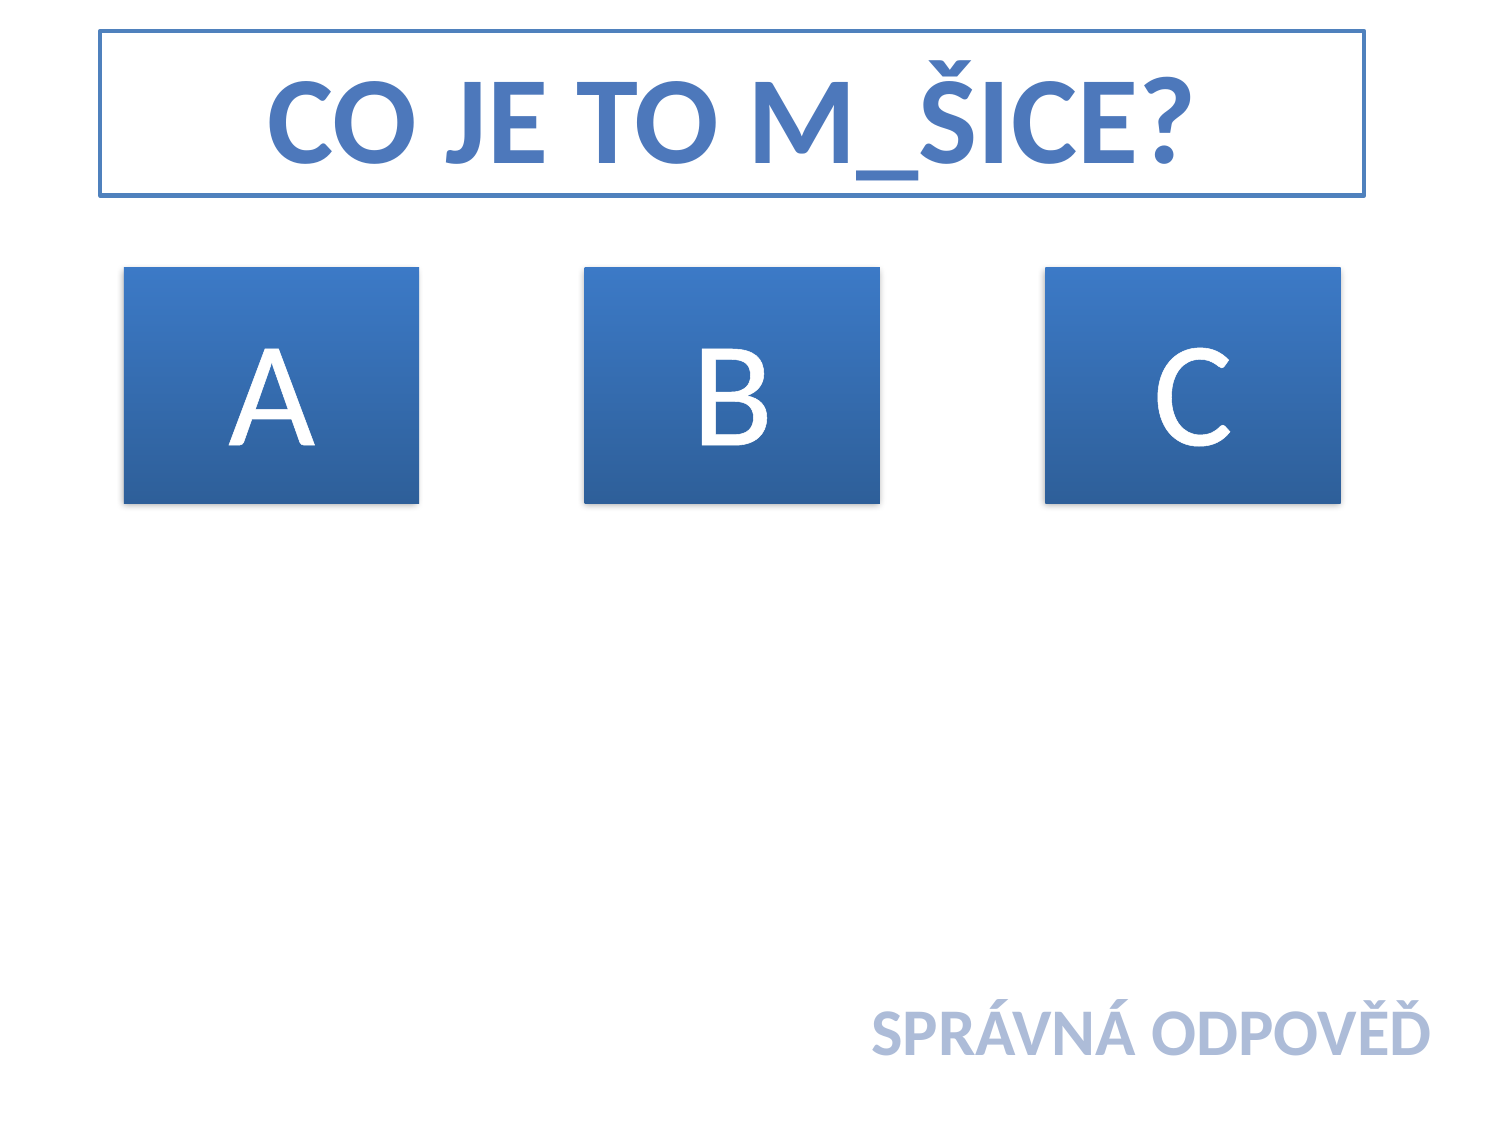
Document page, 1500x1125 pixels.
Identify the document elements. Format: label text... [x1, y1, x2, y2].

text_box SPRÁVNÁ ODPOVĚĎ [856, 981, 1459, 1076]
text_box CO JE TO M_ŠICE? [98, 29, 1366, 198]
text_box C [1045, 267, 1341, 504]
text_box B [584, 267, 880, 504]
text_box A [123, 267, 420, 504]
